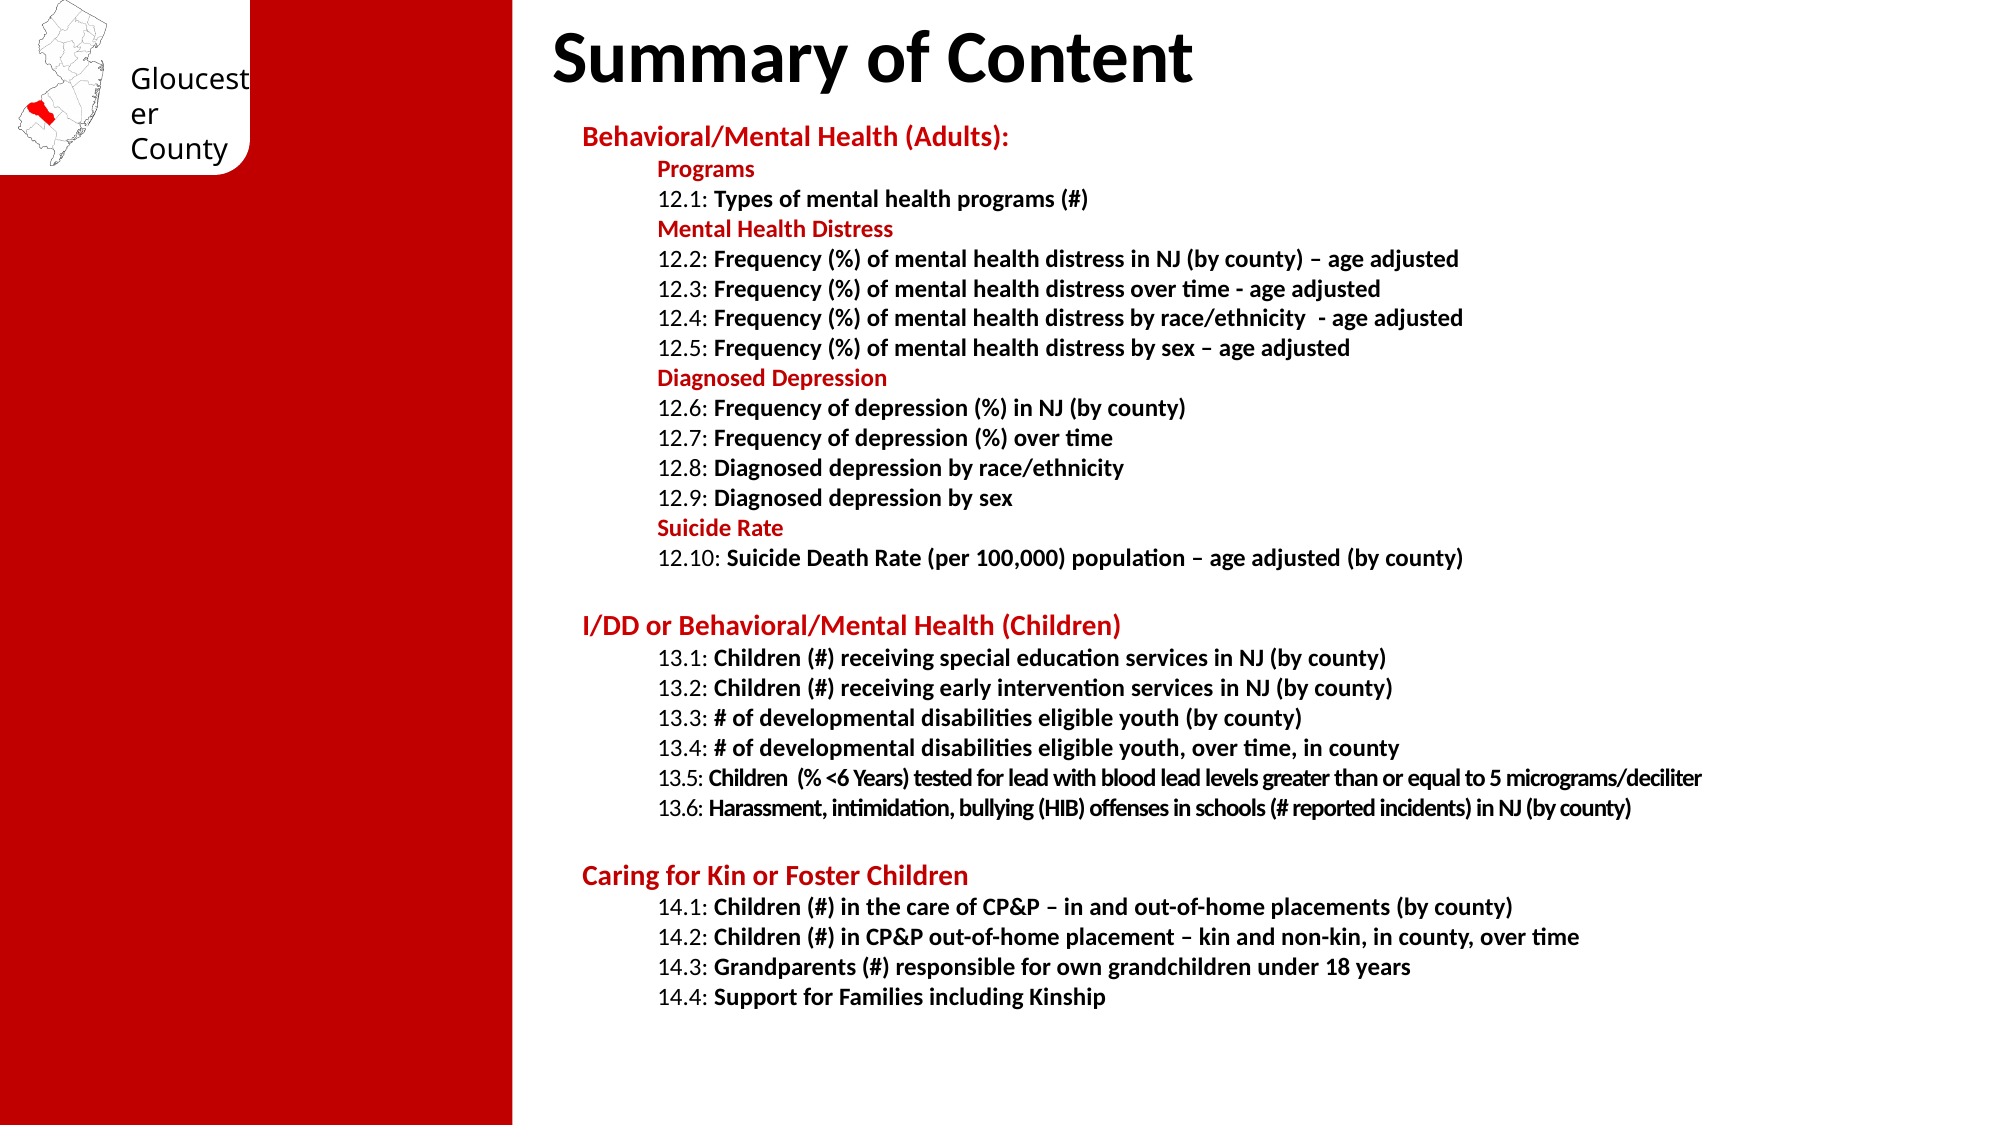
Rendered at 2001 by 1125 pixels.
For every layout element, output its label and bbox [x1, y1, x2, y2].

picture [18, 0, 107, 166]
